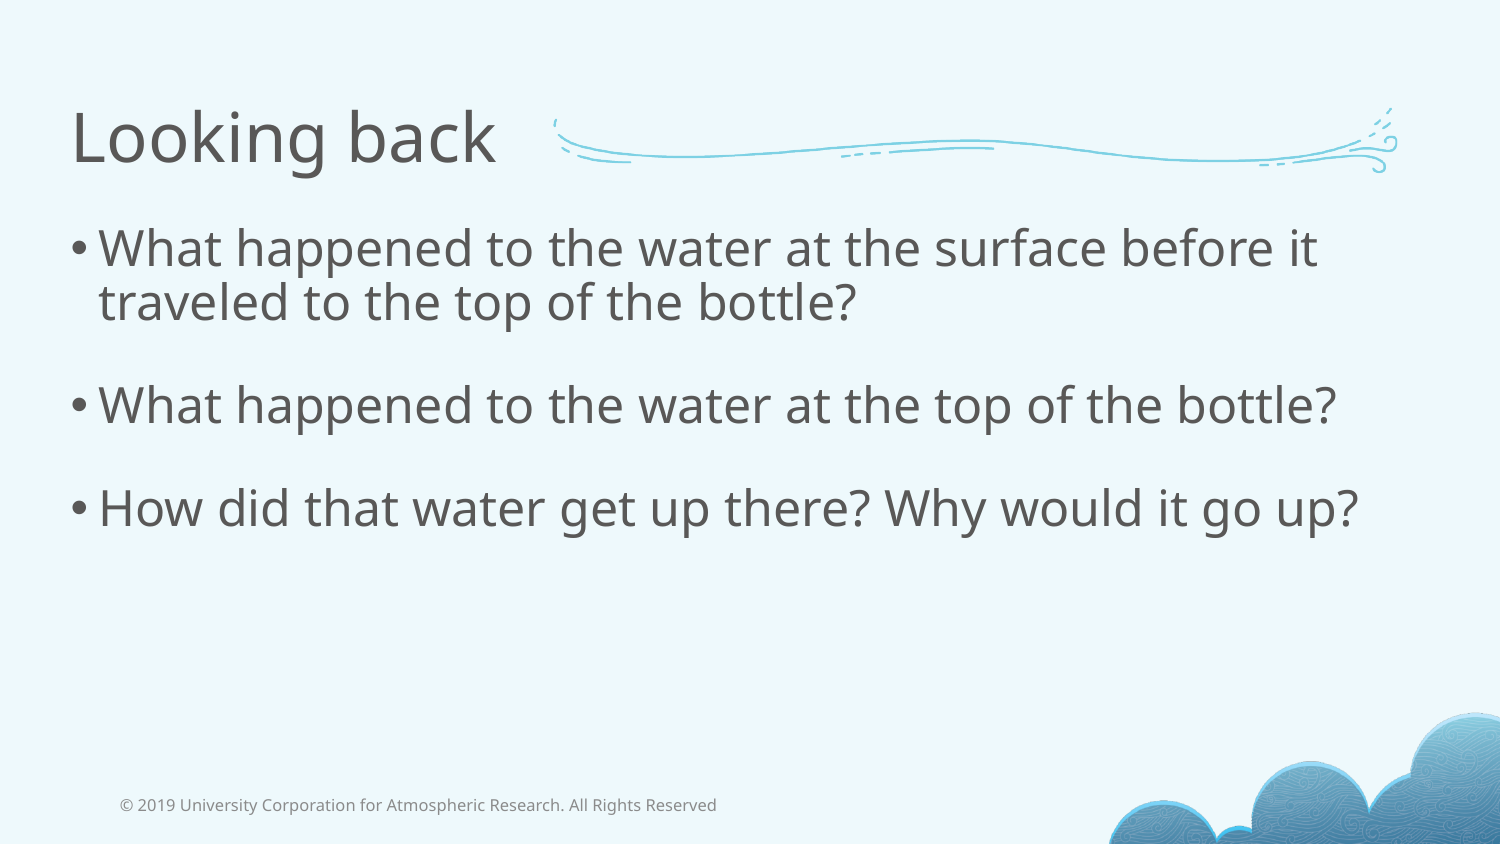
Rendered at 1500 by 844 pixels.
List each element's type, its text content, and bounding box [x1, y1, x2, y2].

footer © 2019 University Corporation for Atmospheric Research. All Rights Reserved [104, 782, 739, 827]
picture [1013, 688, 1500, 844]
picture [534, 49, 1412, 226]
list What happened to the water at the surface before it traveled to the top of the bottle? What happened to the water at the top of the bottle? How did that water get up there? Why would it go up? [55, 215, 1429, 738]
title Looking back [55, 65, 534, 215]
